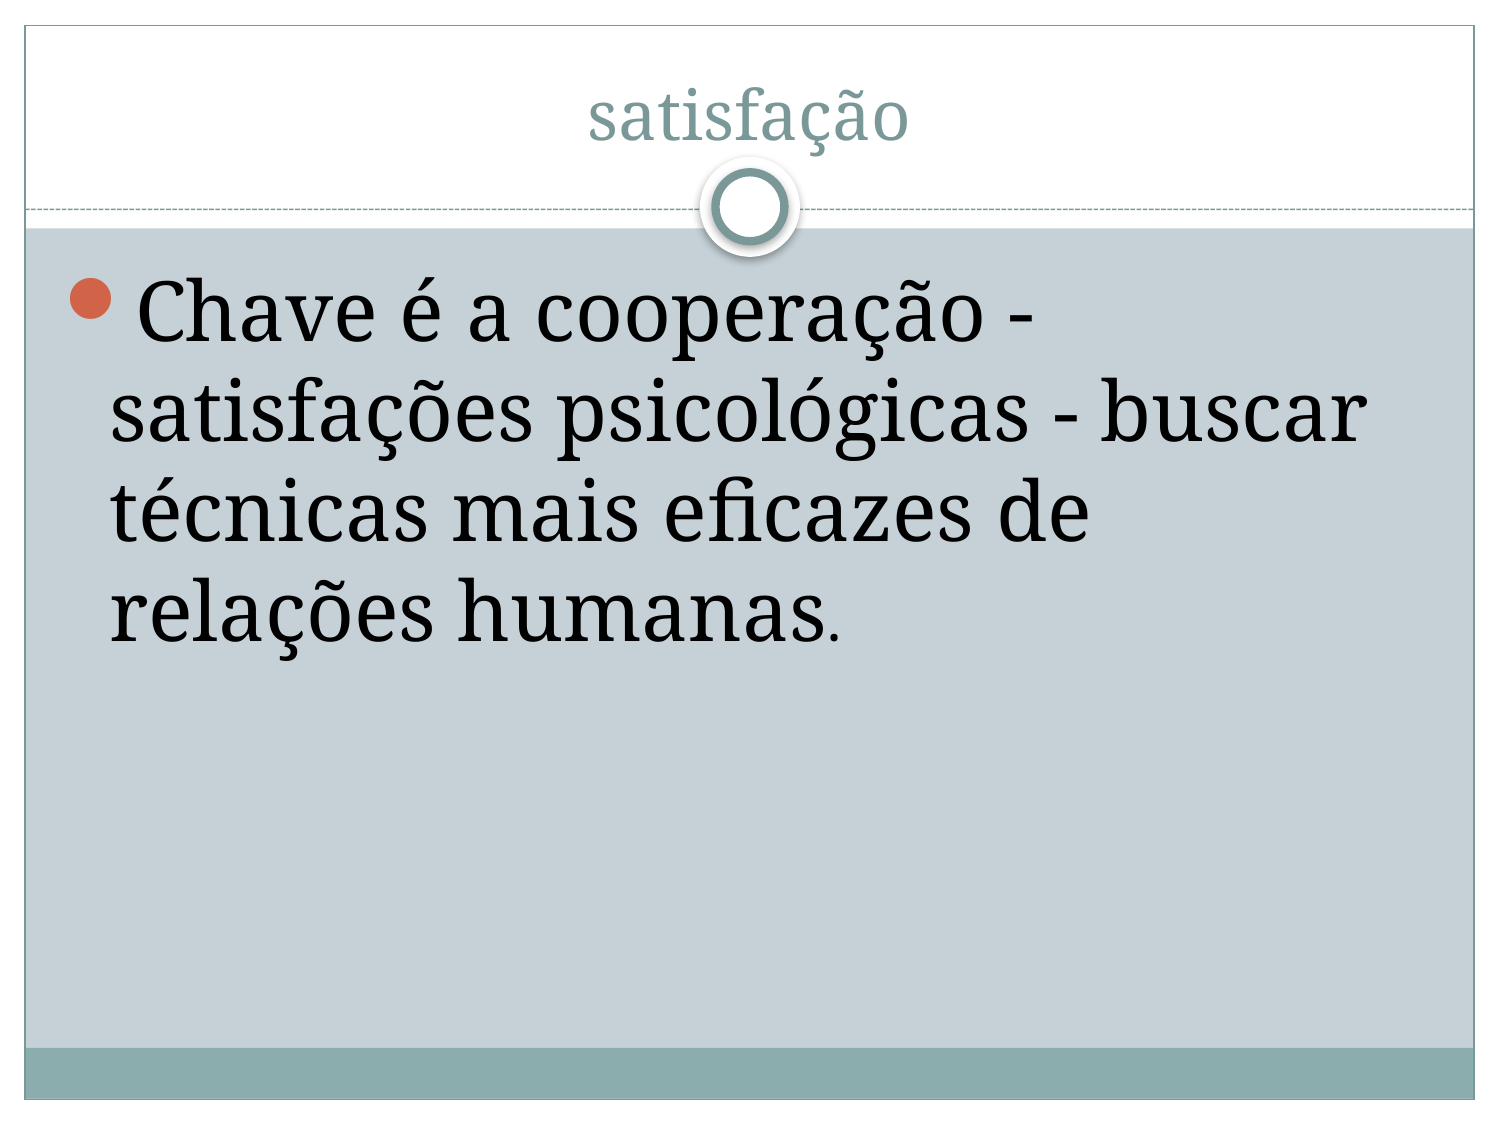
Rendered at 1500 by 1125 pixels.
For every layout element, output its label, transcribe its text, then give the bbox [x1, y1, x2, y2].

list Chave é a cooperação - satisfações psicológicas - buscar técnicas mais eficazes de relações humanas. [49, 250, 1445, 1001]
title satisfação [49, 37, 1450, 162]
